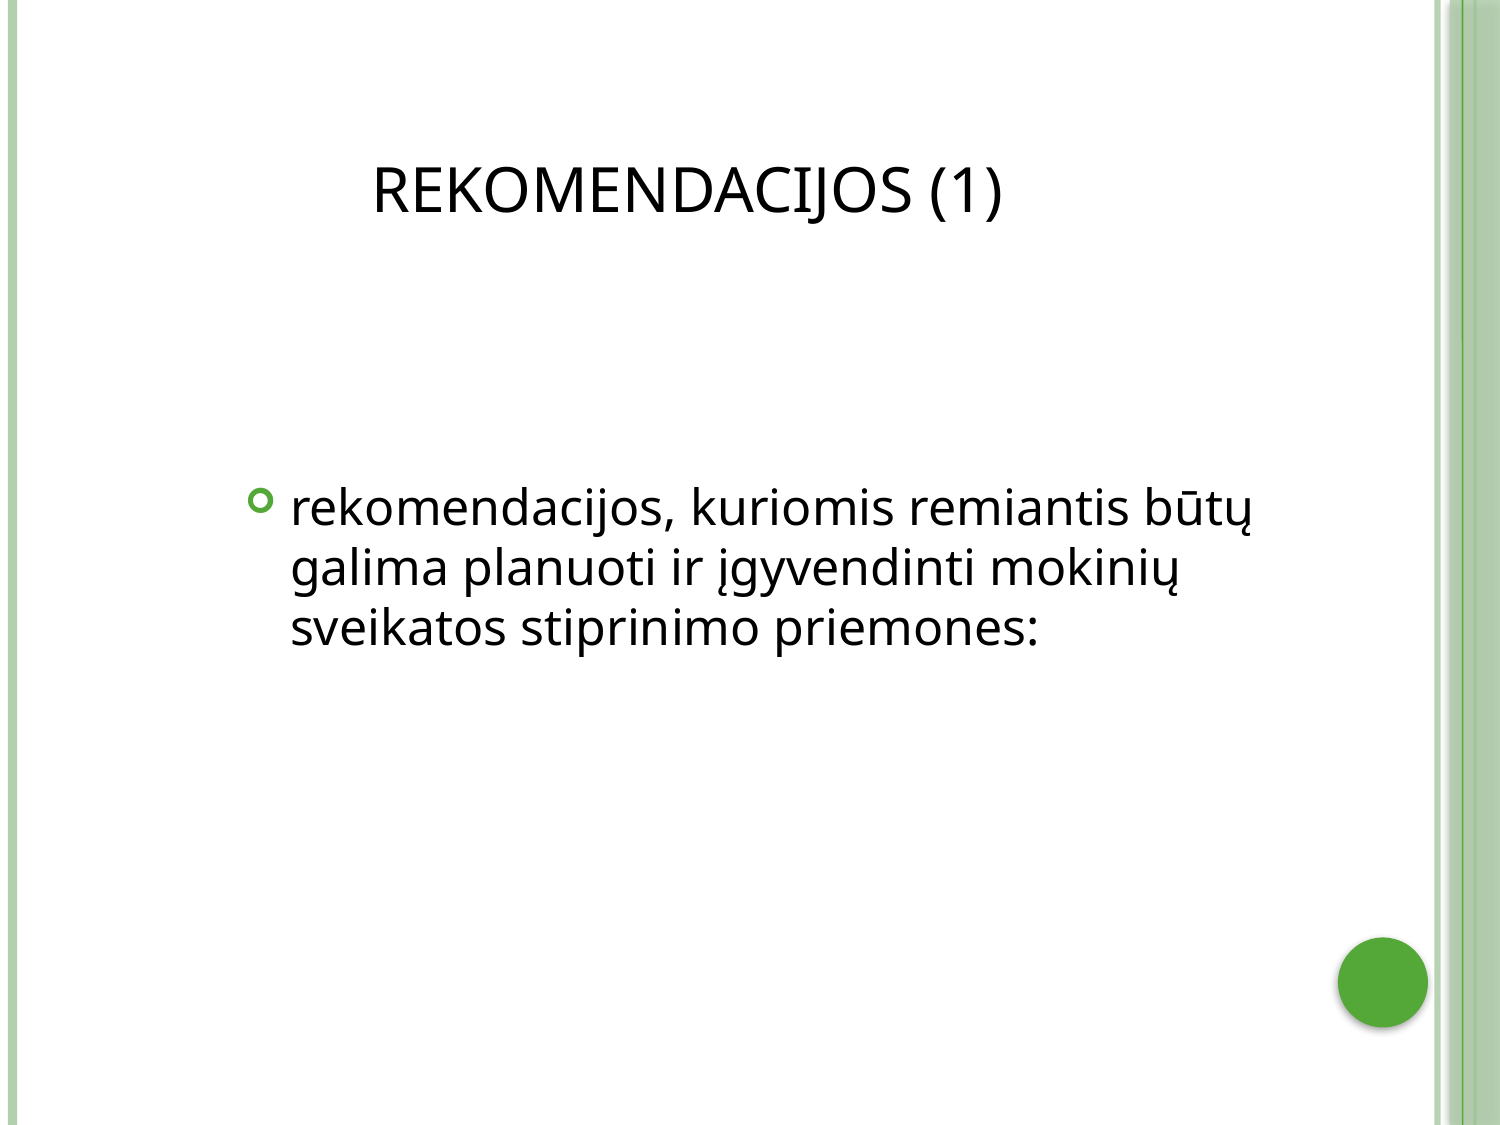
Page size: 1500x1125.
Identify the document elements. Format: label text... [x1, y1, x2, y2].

title REKOMENDACIJOS (1) [75, 45, 1300, 233]
list rekomendacijos, kuriomis remiantis būtų galima planuoti ir įgyvendinti mokinių sveikatos stiprinimo priemones: [230, 468, 1326, 1125]
